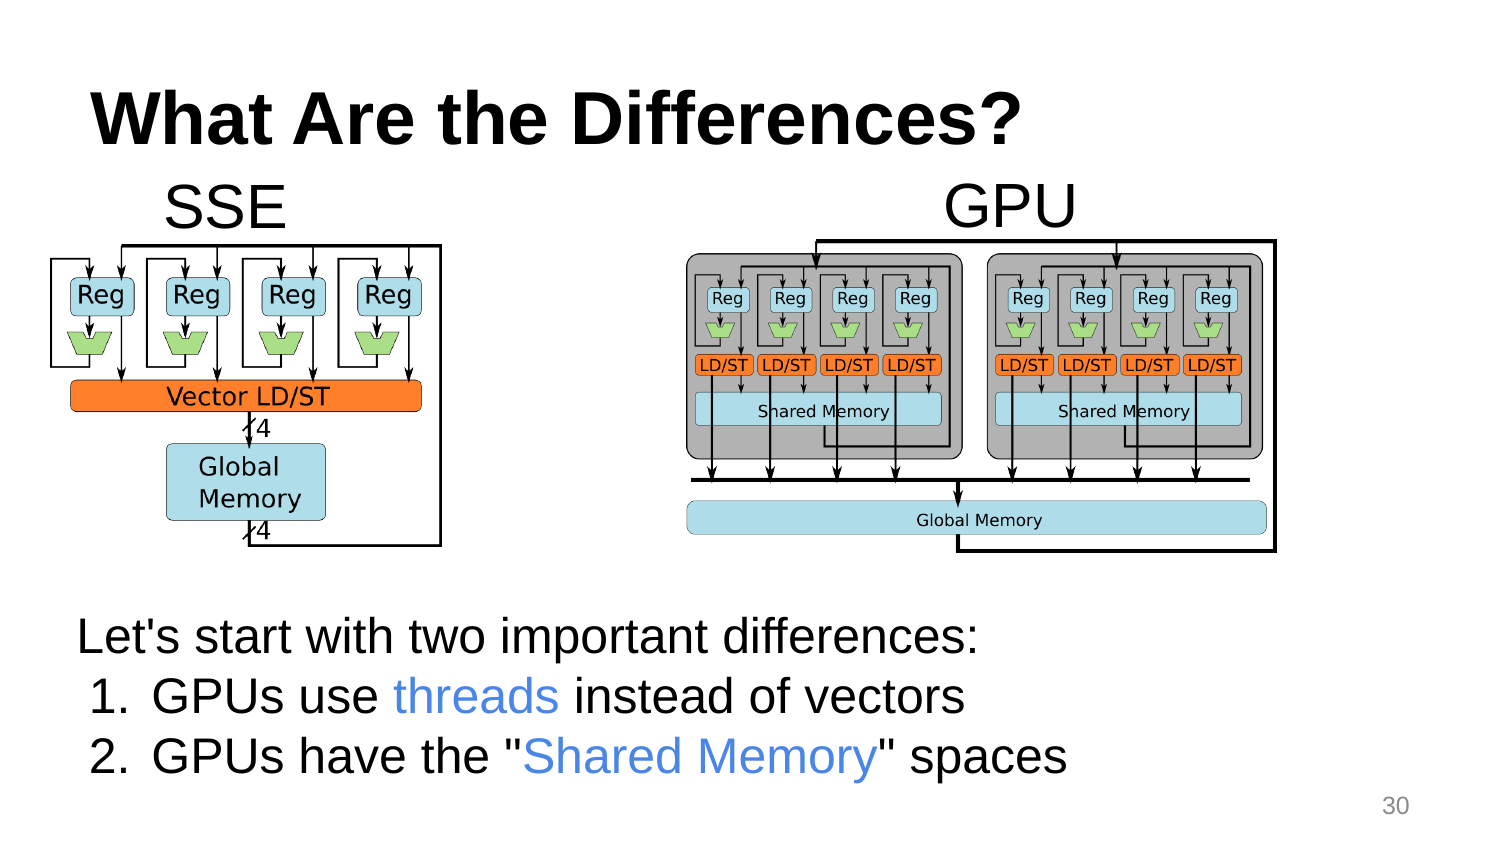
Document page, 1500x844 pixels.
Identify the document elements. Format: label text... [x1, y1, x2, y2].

list SSE [148, 150, 322, 240]
title What Are the Differences? [75, 33, 1425, 175]
slide_number 30 [1074, 782, 1425, 828]
picture [685, 239, 1277, 553]
text_box Let's start with two important differences: GPUs use threads instead of vectors GPUs have the "Shared Memory" spaces [61, 588, 1363, 828]
picture [50, 244, 442, 548]
list GPU [928, 150, 1116, 238]
